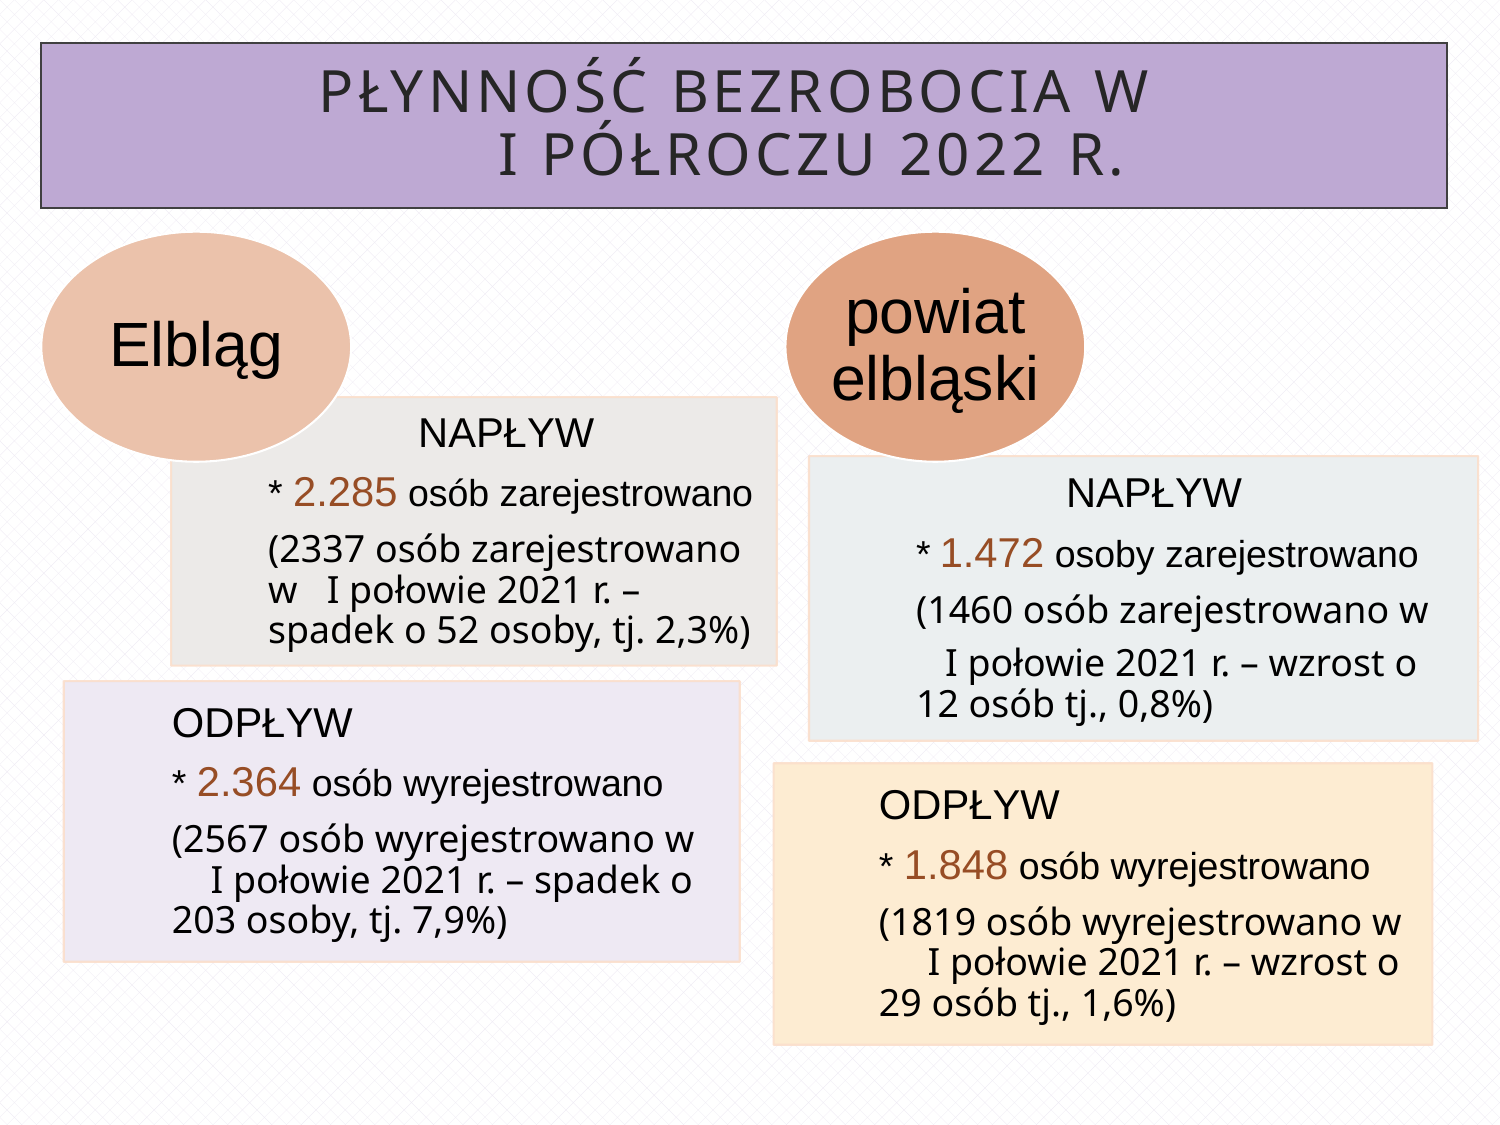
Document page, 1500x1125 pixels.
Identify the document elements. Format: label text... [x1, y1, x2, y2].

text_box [41, 231, 1500, 1102]
title Płynność bezrobocia W i Półroczu 2022 R. [39, 40, 1450, 211]
